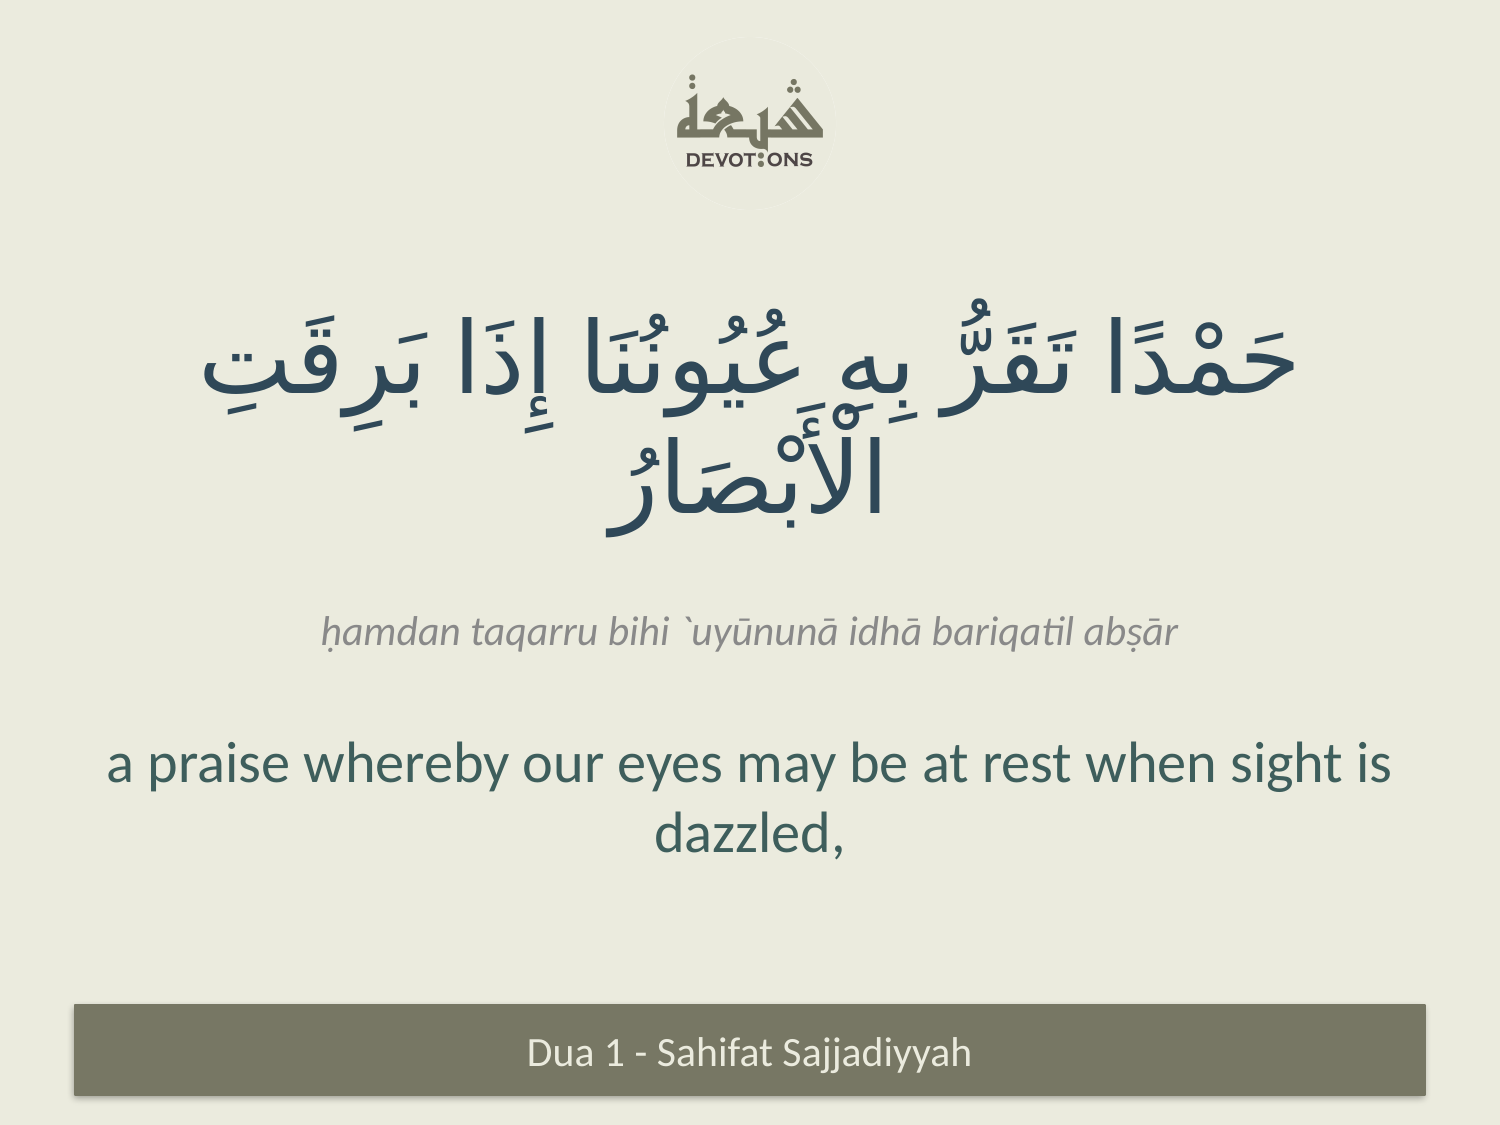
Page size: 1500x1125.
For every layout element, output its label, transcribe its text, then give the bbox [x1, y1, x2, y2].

picture [656, 29, 844, 218]
text_box حَمْدًا تَقَرُّ بِهِ عُيُونُنَا إِذَا بَرِقَتِ الْأَبْصَارُ ḥamdan taqarru bihi `uyūnunā idhā bariqatil abṣār a praise whereby our eyes may be at rest when sight is dazzled, [74, 286, 1425, 871]
text_box Dua 1 - Sahifat Sajjadiyyah [512, 1017, 988, 1083]
text_box [74, 1004, 1426, 1096]
